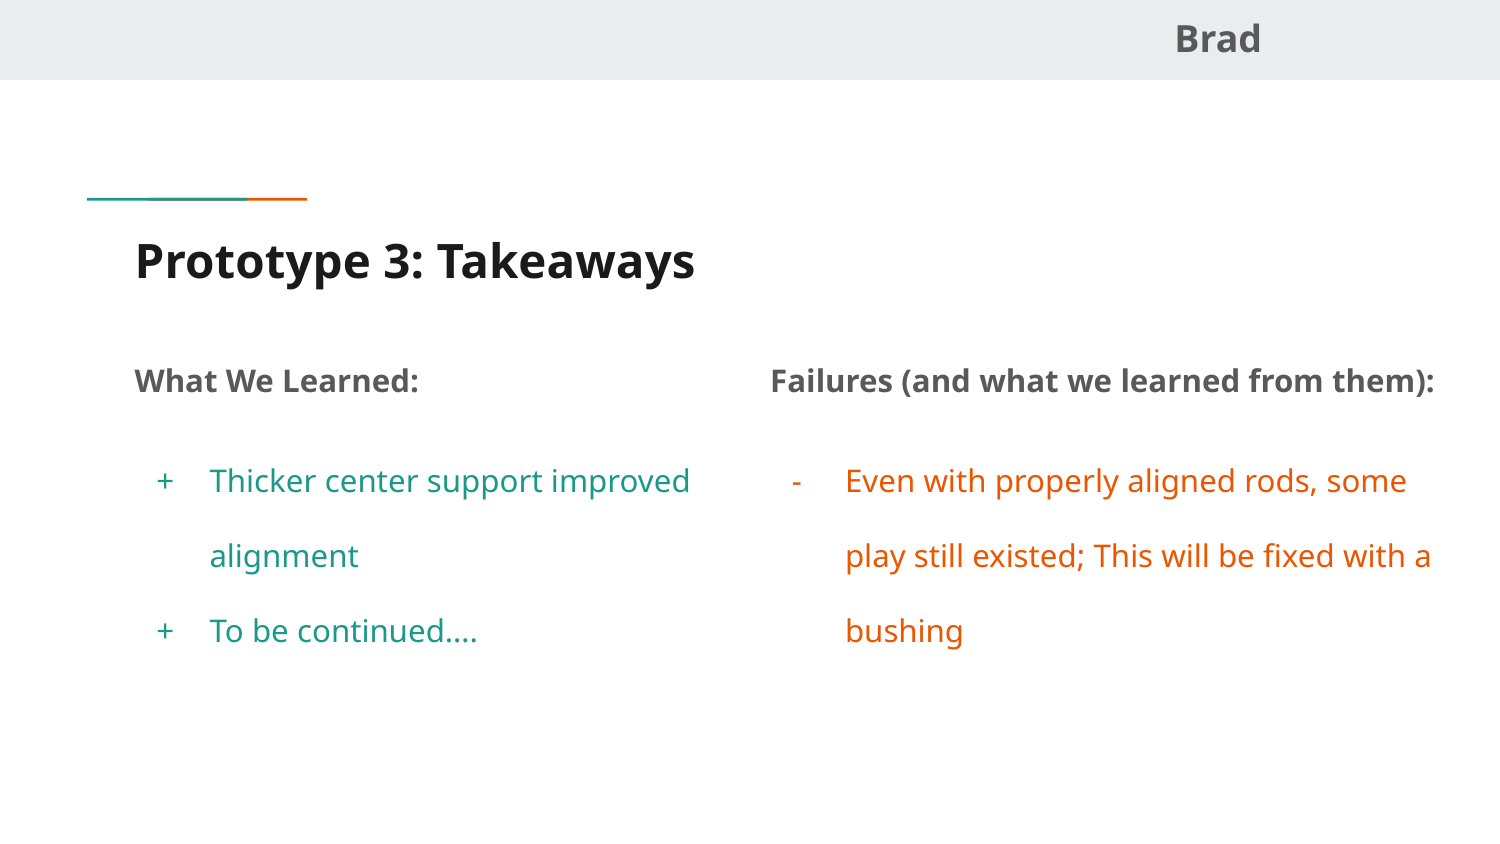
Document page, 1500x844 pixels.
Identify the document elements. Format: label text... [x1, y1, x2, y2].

title Prototype 3: Takeaways [119, 216, 1381, 305]
text_box Brad [1159, 0, 1500, 129]
list What We Learned: Thicker center support improved alignment To be continued…. [119, 341, 744, 712]
list Failures (and what we learned from them): Even with properly aligned rods, some play still existed; This will be fixed with a bushing [755, 341, 1470, 712]
